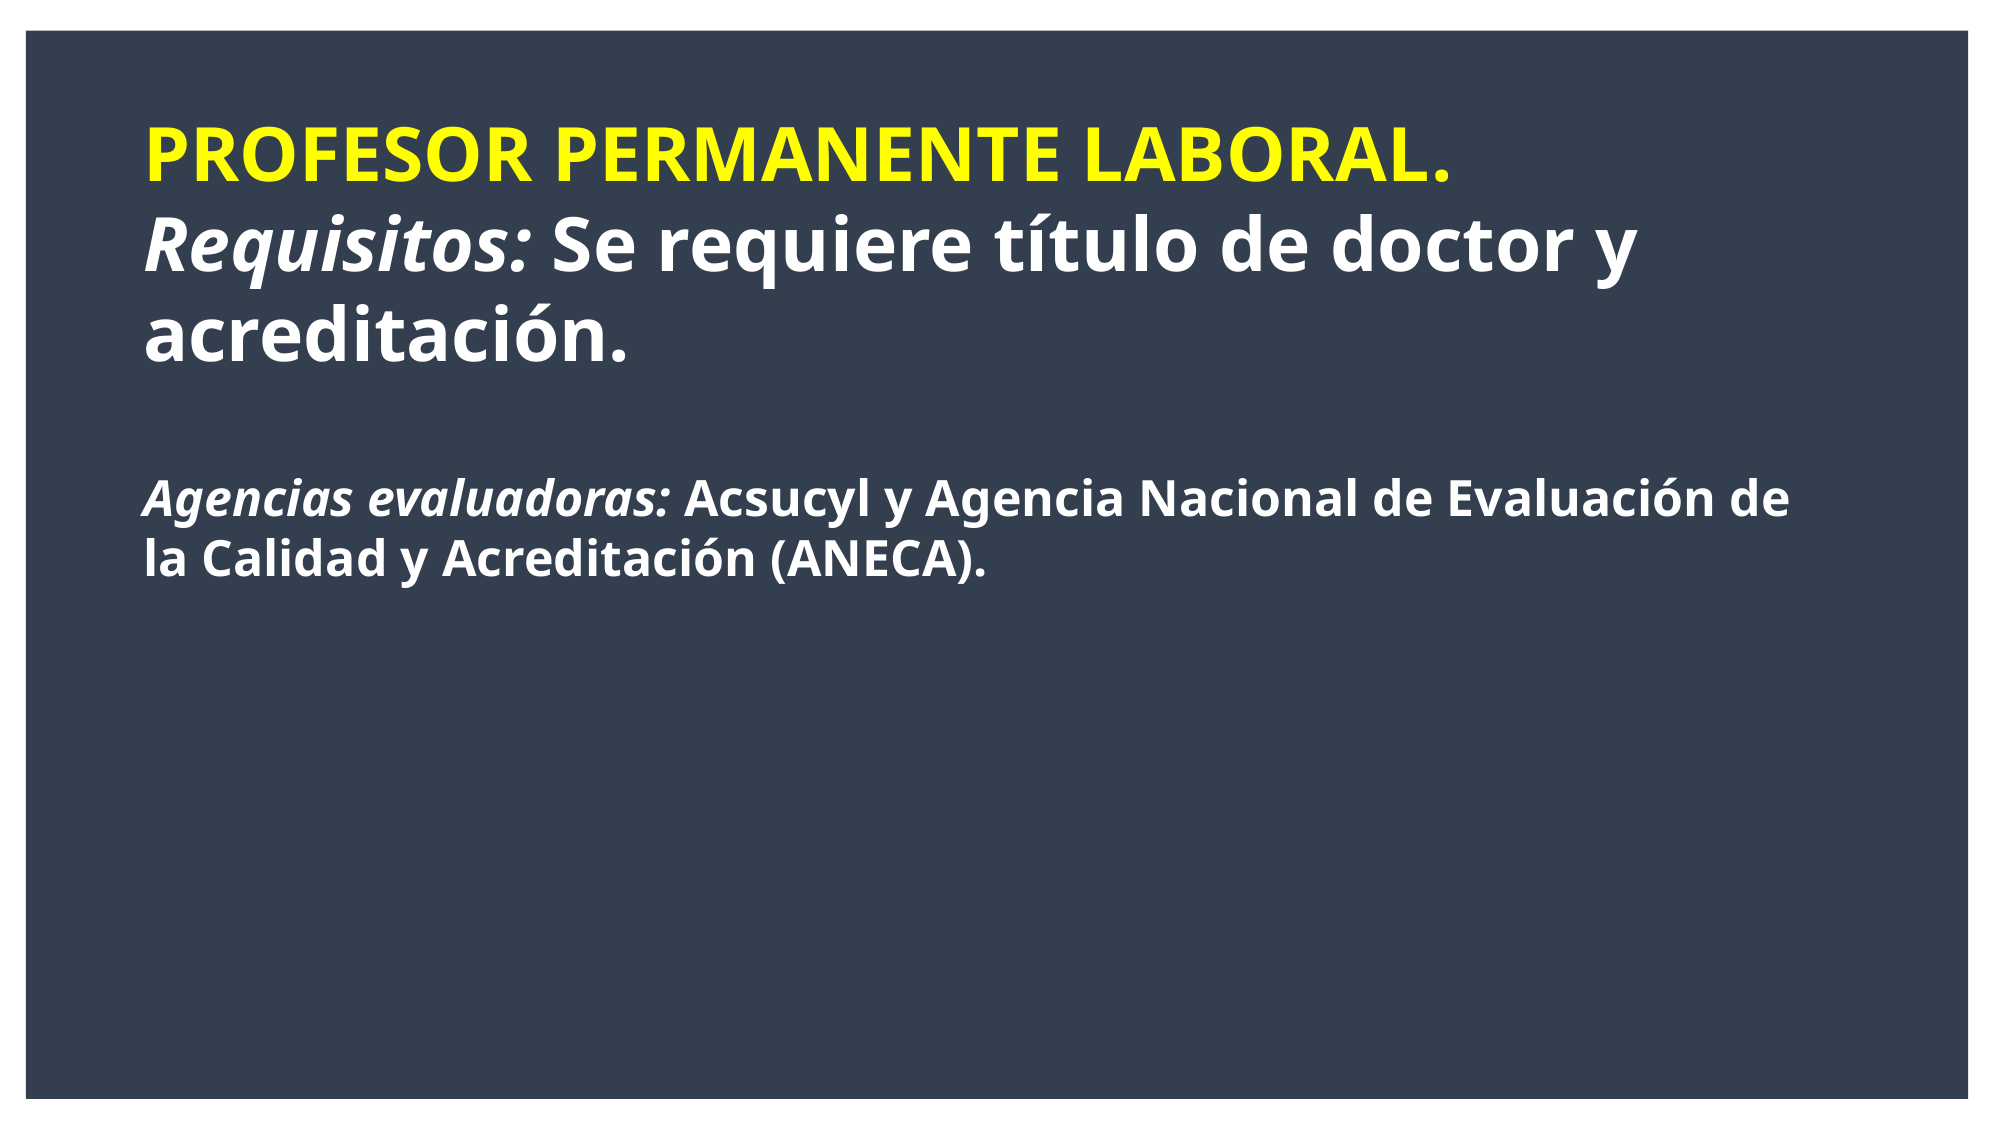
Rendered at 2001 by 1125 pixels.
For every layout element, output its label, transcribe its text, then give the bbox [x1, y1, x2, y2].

text_box PROFESOR PERMANENTE LABORAL. Requisitos: Se requiere título de doctor y acreditación. Agencias evaluadoras: Acsucyl y Agencia Nacional de Evaluación de la Calidad y Acreditación (ANECA). [128, 99, 1857, 595]
text_box [25, 30, 1969, 1100]
